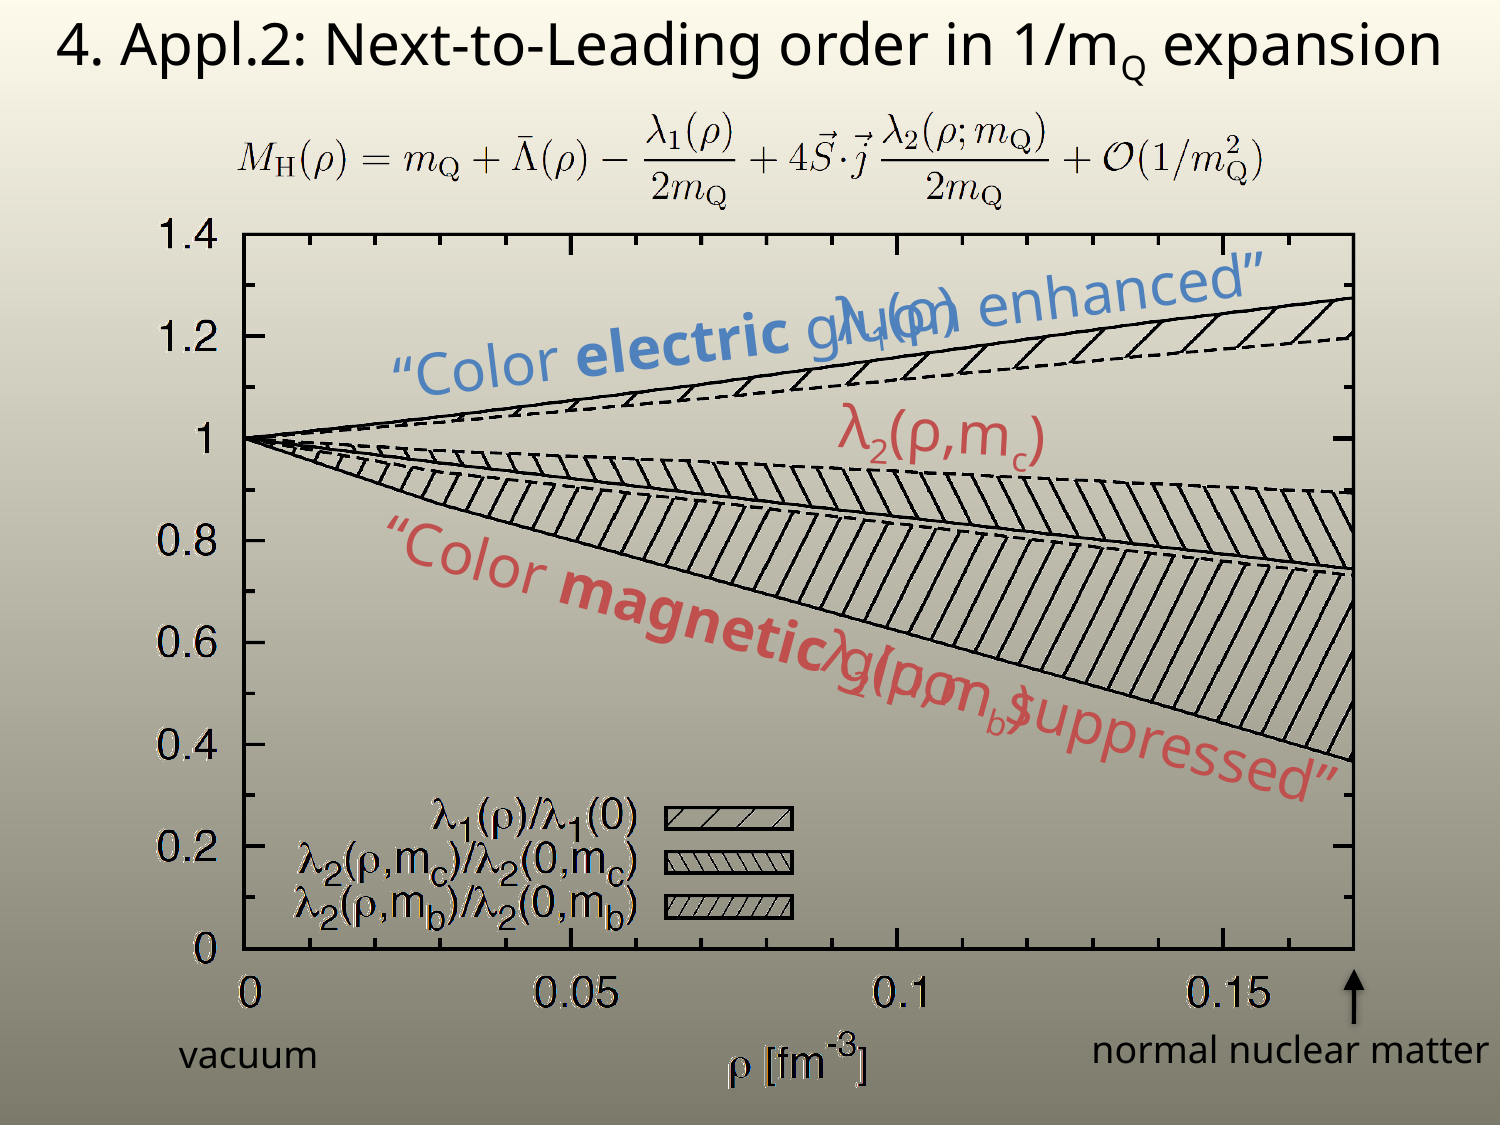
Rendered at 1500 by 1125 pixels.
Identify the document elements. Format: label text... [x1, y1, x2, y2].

picture [137, 106, 1363, 1091]
text_box 4. Appl.2: Next-to-Leading order in 1/mQ expansion [41, 0, 1459, 95]
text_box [156, 968, 1500, 1085]
